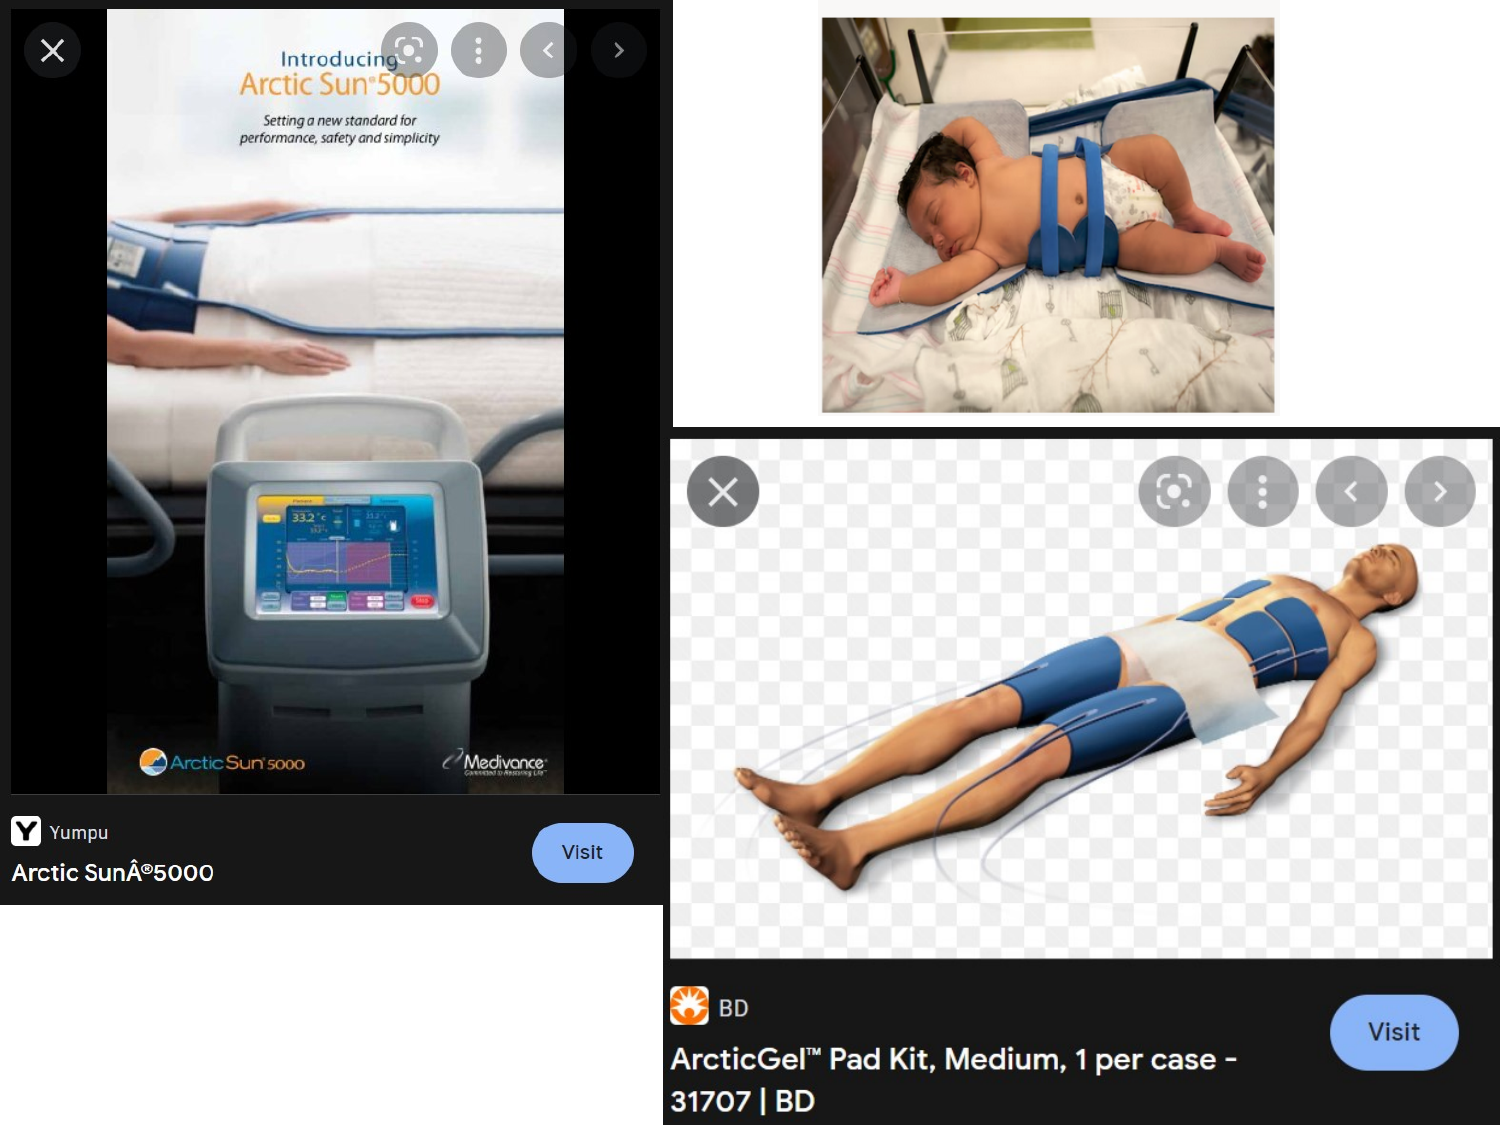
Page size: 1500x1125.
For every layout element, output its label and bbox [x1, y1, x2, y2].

list [0, 0, 673, 905]
picture [663, 427, 1500, 1125]
picture [818, 0, 1280, 416]
